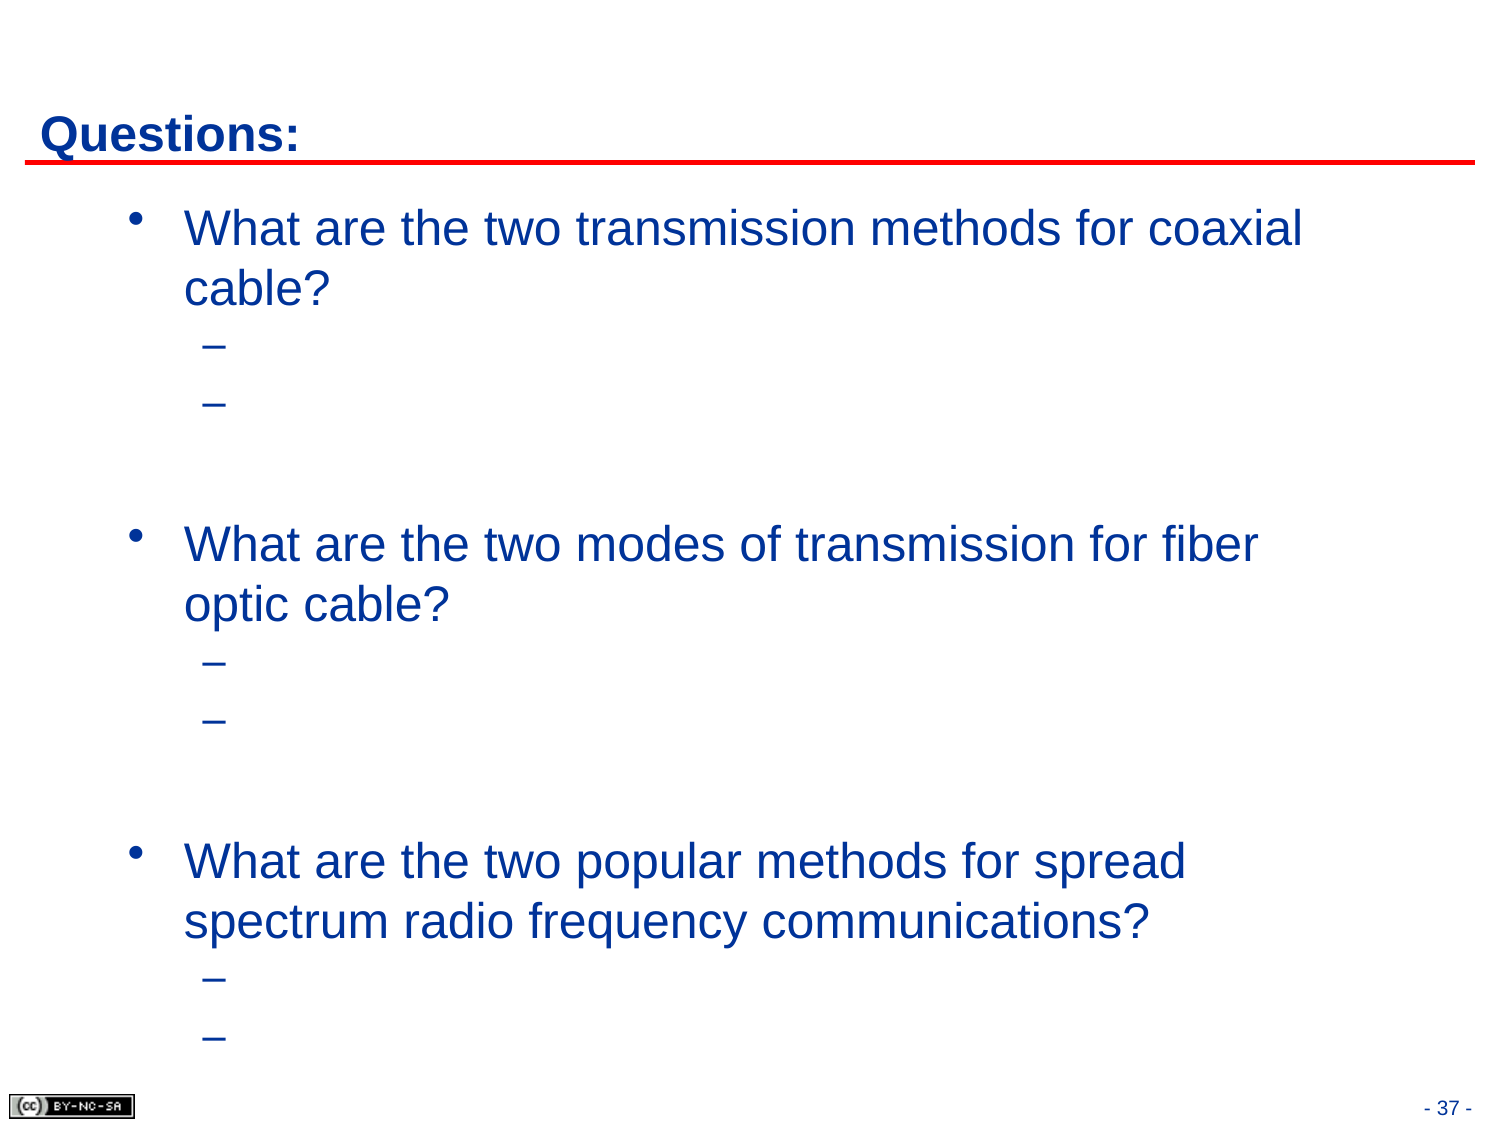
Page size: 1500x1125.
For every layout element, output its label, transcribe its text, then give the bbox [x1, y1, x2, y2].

title Questions: [24, 0, 1476, 169]
slide_number - 37 - [1287, 1087, 1488, 1125]
list What are the two transmission methods for coaxial cable? What are the two modes of transmission for fiber optic cable? What are the two popular methods for spread spectrum radio frequency communications? [112, 187, 1388, 1076]
picture [9, 1094, 135, 1119]
